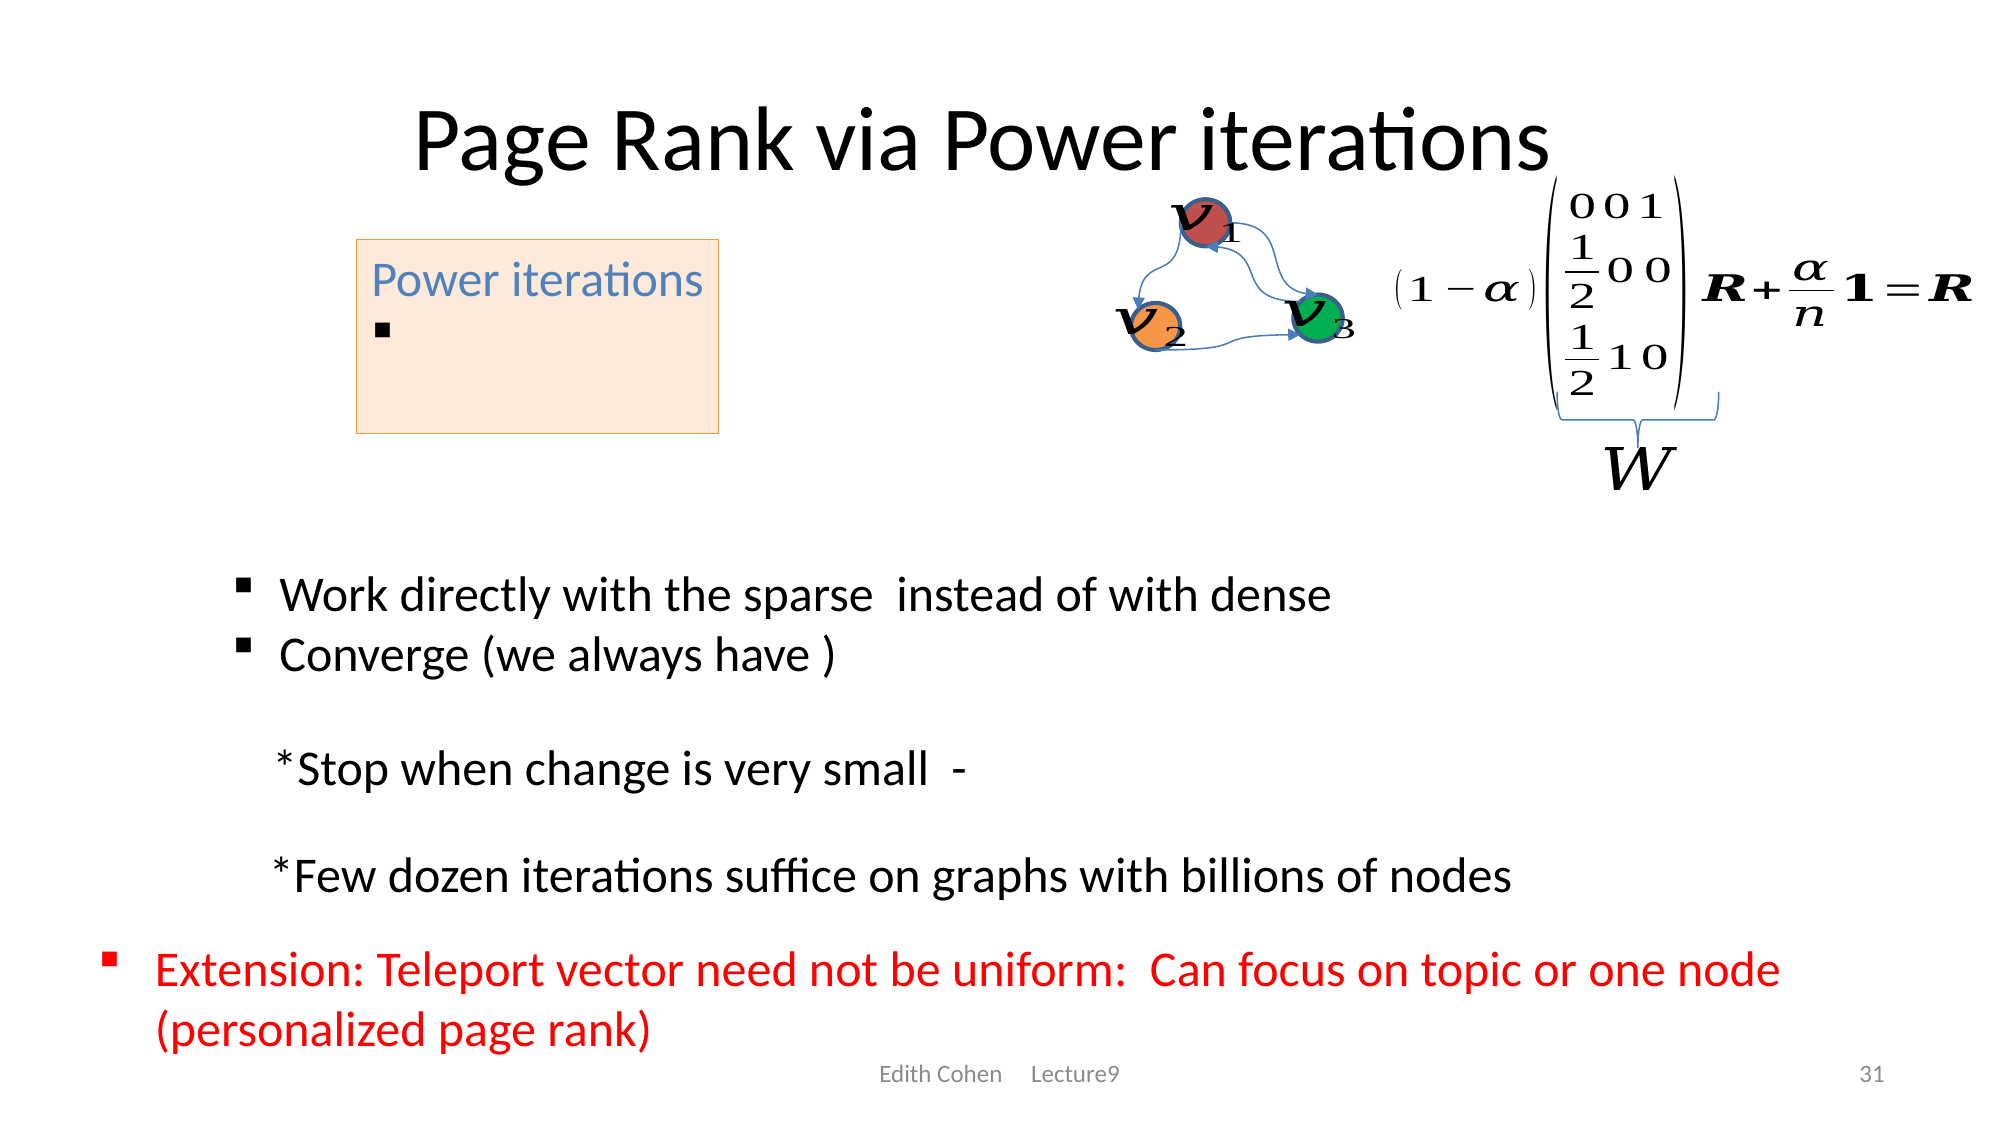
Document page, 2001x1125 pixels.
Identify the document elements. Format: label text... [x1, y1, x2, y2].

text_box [1112, 188, 1359, 354]
slide_number 31 [1433, 1074, 1900, 1103]
text_box *Few dozen iterations suffice on graphs with billions of nodes [254, 835, 1557, 911]
text_box Extension: Teleport vector need not be uniform: Can focus on topic or one node (personalized page rank) [83, 928, 1917, 1074]
title Page Rank via Power iterations [83, 39, 1884, 228]
footer Edith Cohen Lecture9 [683, 1074, 1317, 1103]
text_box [1556, 391, 1719, 505]
